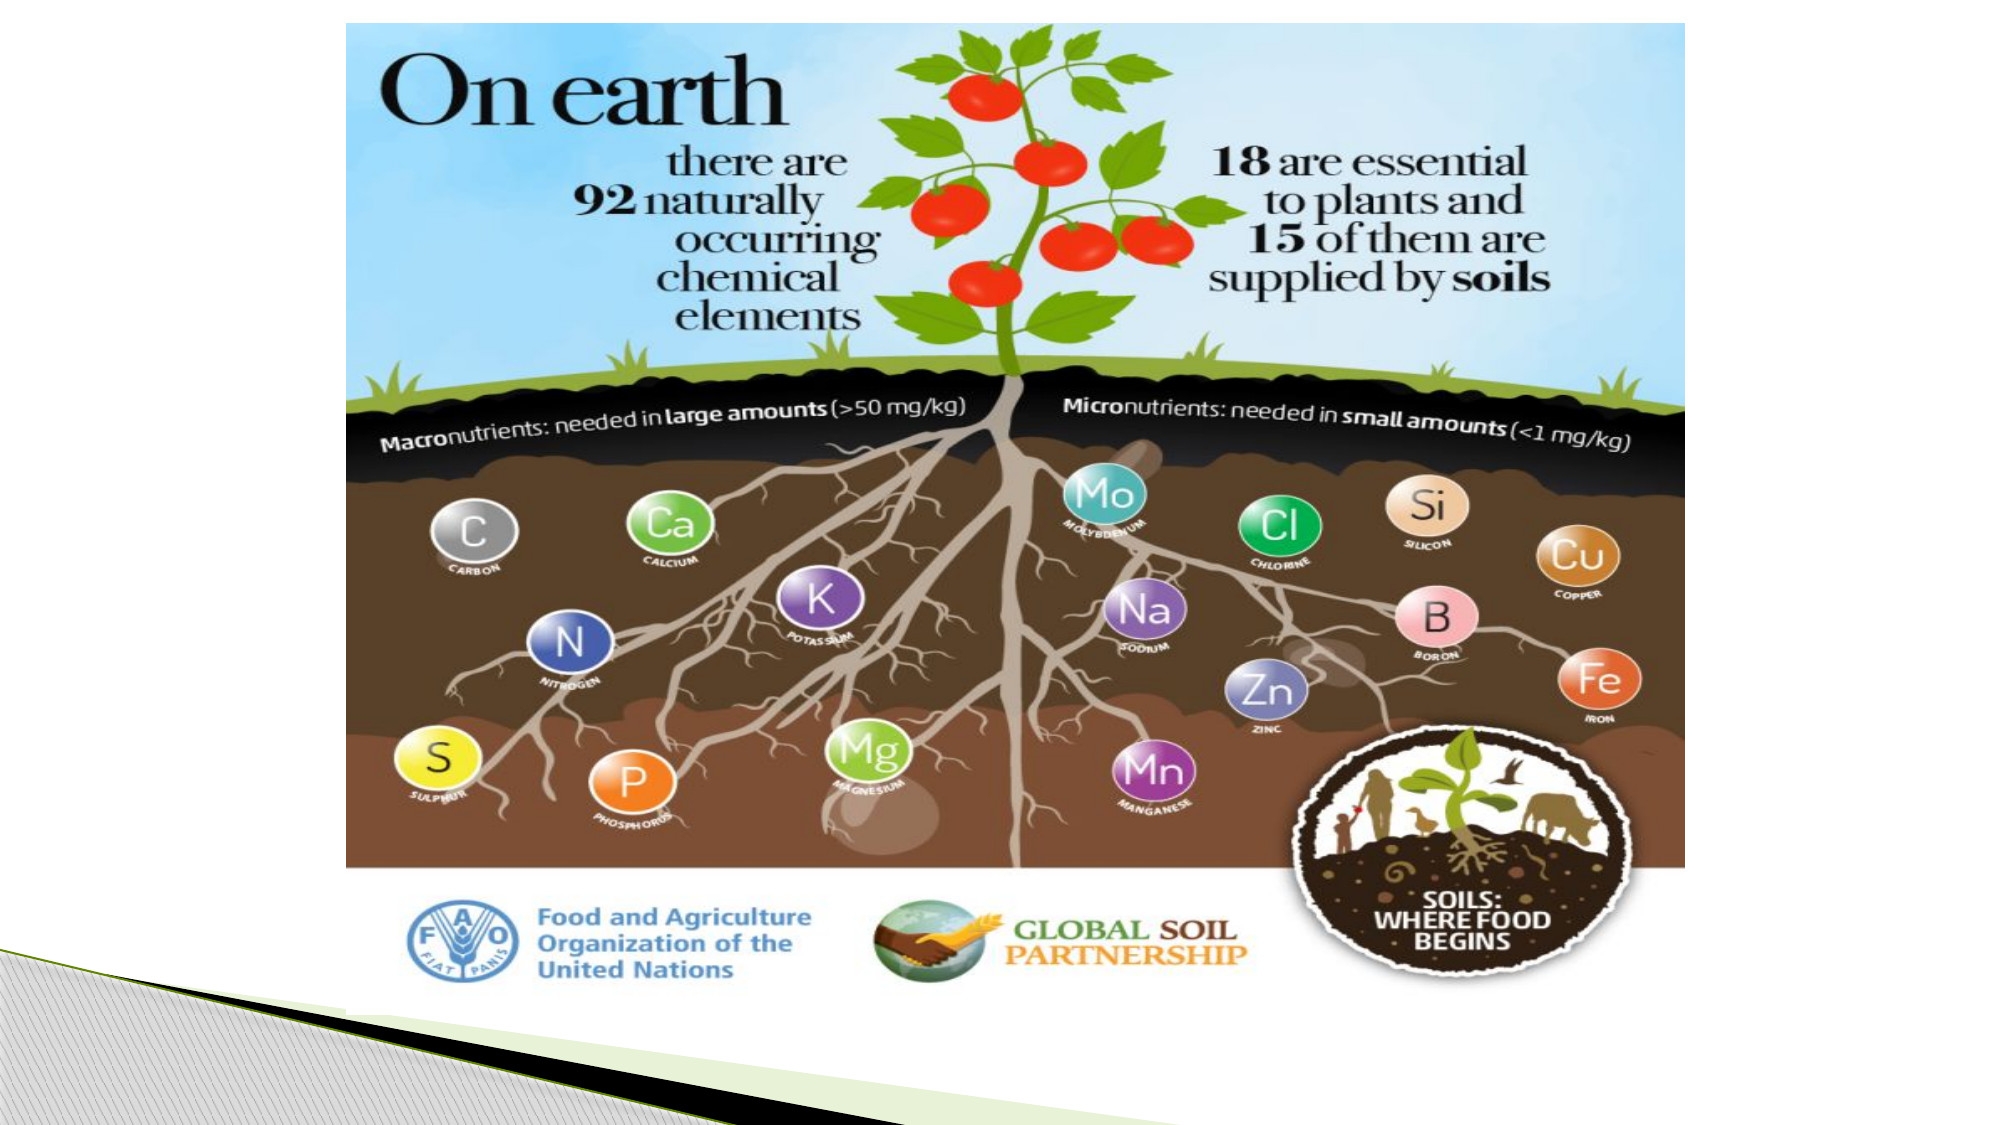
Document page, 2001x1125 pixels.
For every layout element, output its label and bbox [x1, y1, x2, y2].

picture [345, 22, 1686, 1015]
